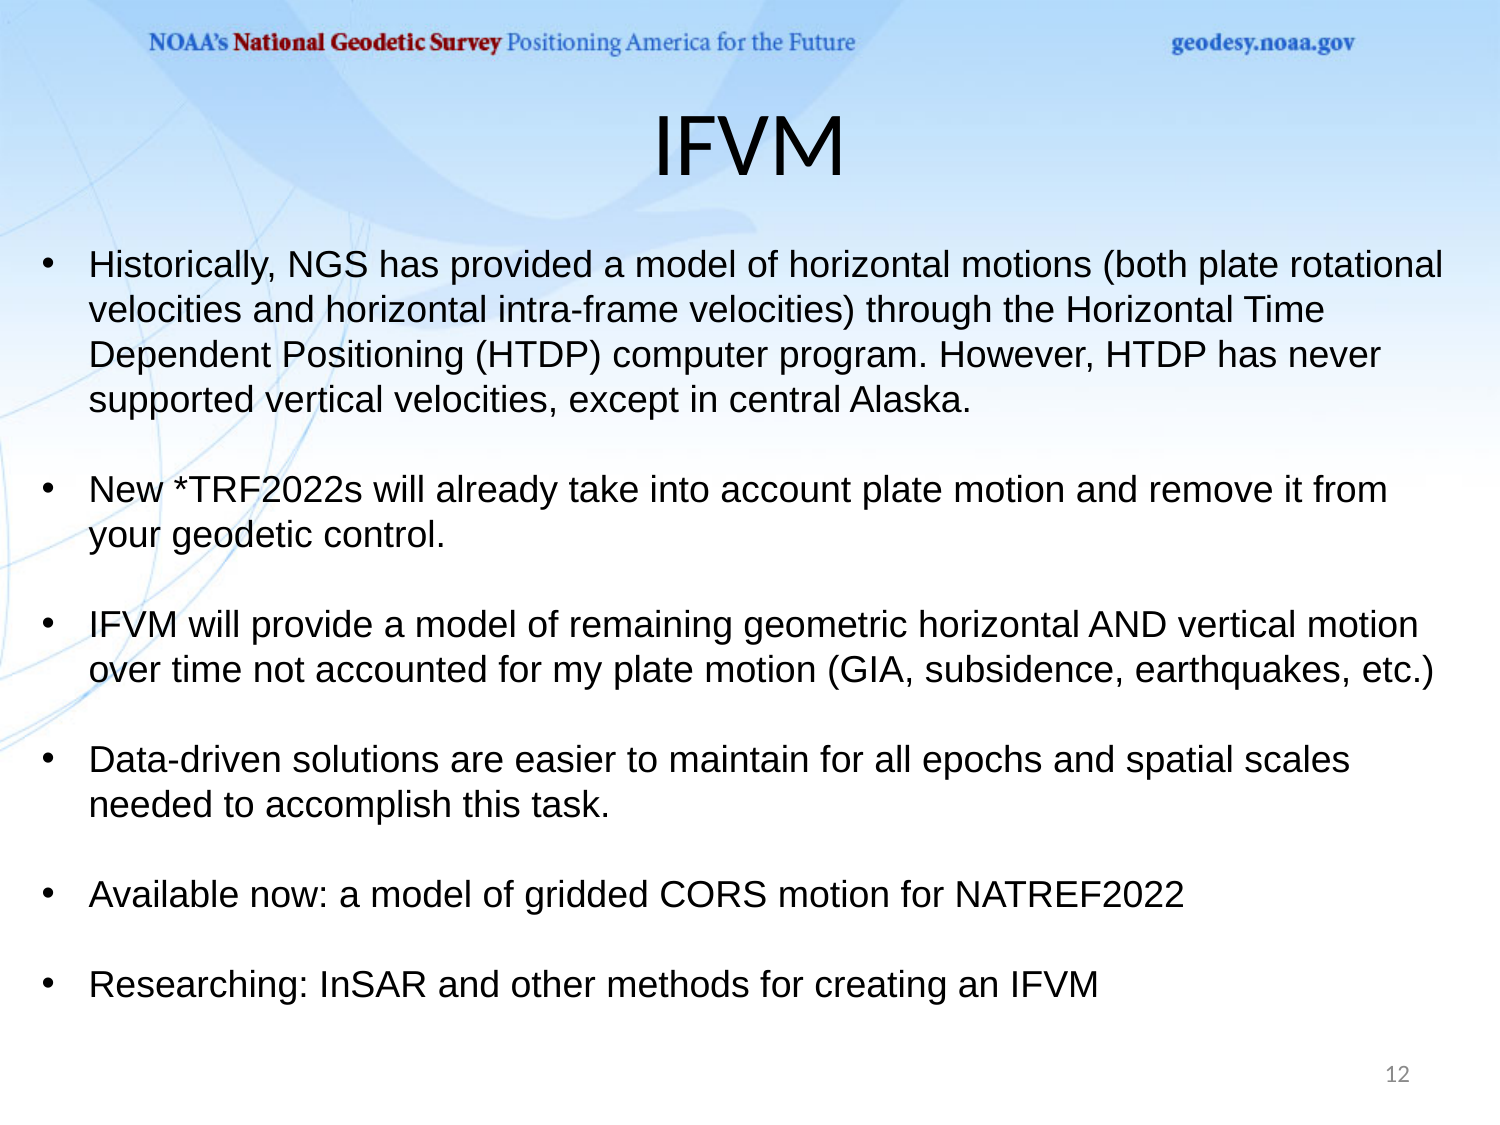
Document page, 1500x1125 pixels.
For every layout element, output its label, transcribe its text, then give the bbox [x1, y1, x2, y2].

title IFVM [75, 45, 1425, 232]
slide_number 12 [1074, 1042, 1425, 1103]
text_box Historically, NGS has provided a model of horizontal motions (both plate rotational velocities and horizontal intra-frame velocities) through the Horizontal Time Dependent Positioning (HTDP) computer program. However, HTDP has never supported vertical velocities, except in central Alaska. New *TRF2022s will already take into account plate motion and remove it from your geodetic control. IFVM will provide a model of remaining geometric horizontal AND vertical motion over time not accounted for my plate motion (GIA, subsidence, earthquakes, etc.) Data-driven solutions are easier to maintain for all epochs and spatial scales needed to accomplish this task. Available now: a model of gridded CORS motion for NATREF2022 Researching: InSAR and other methods for creating an IFVM [26, 232, 1473, 1013]
picture [0, 0, 1500, 1125]
